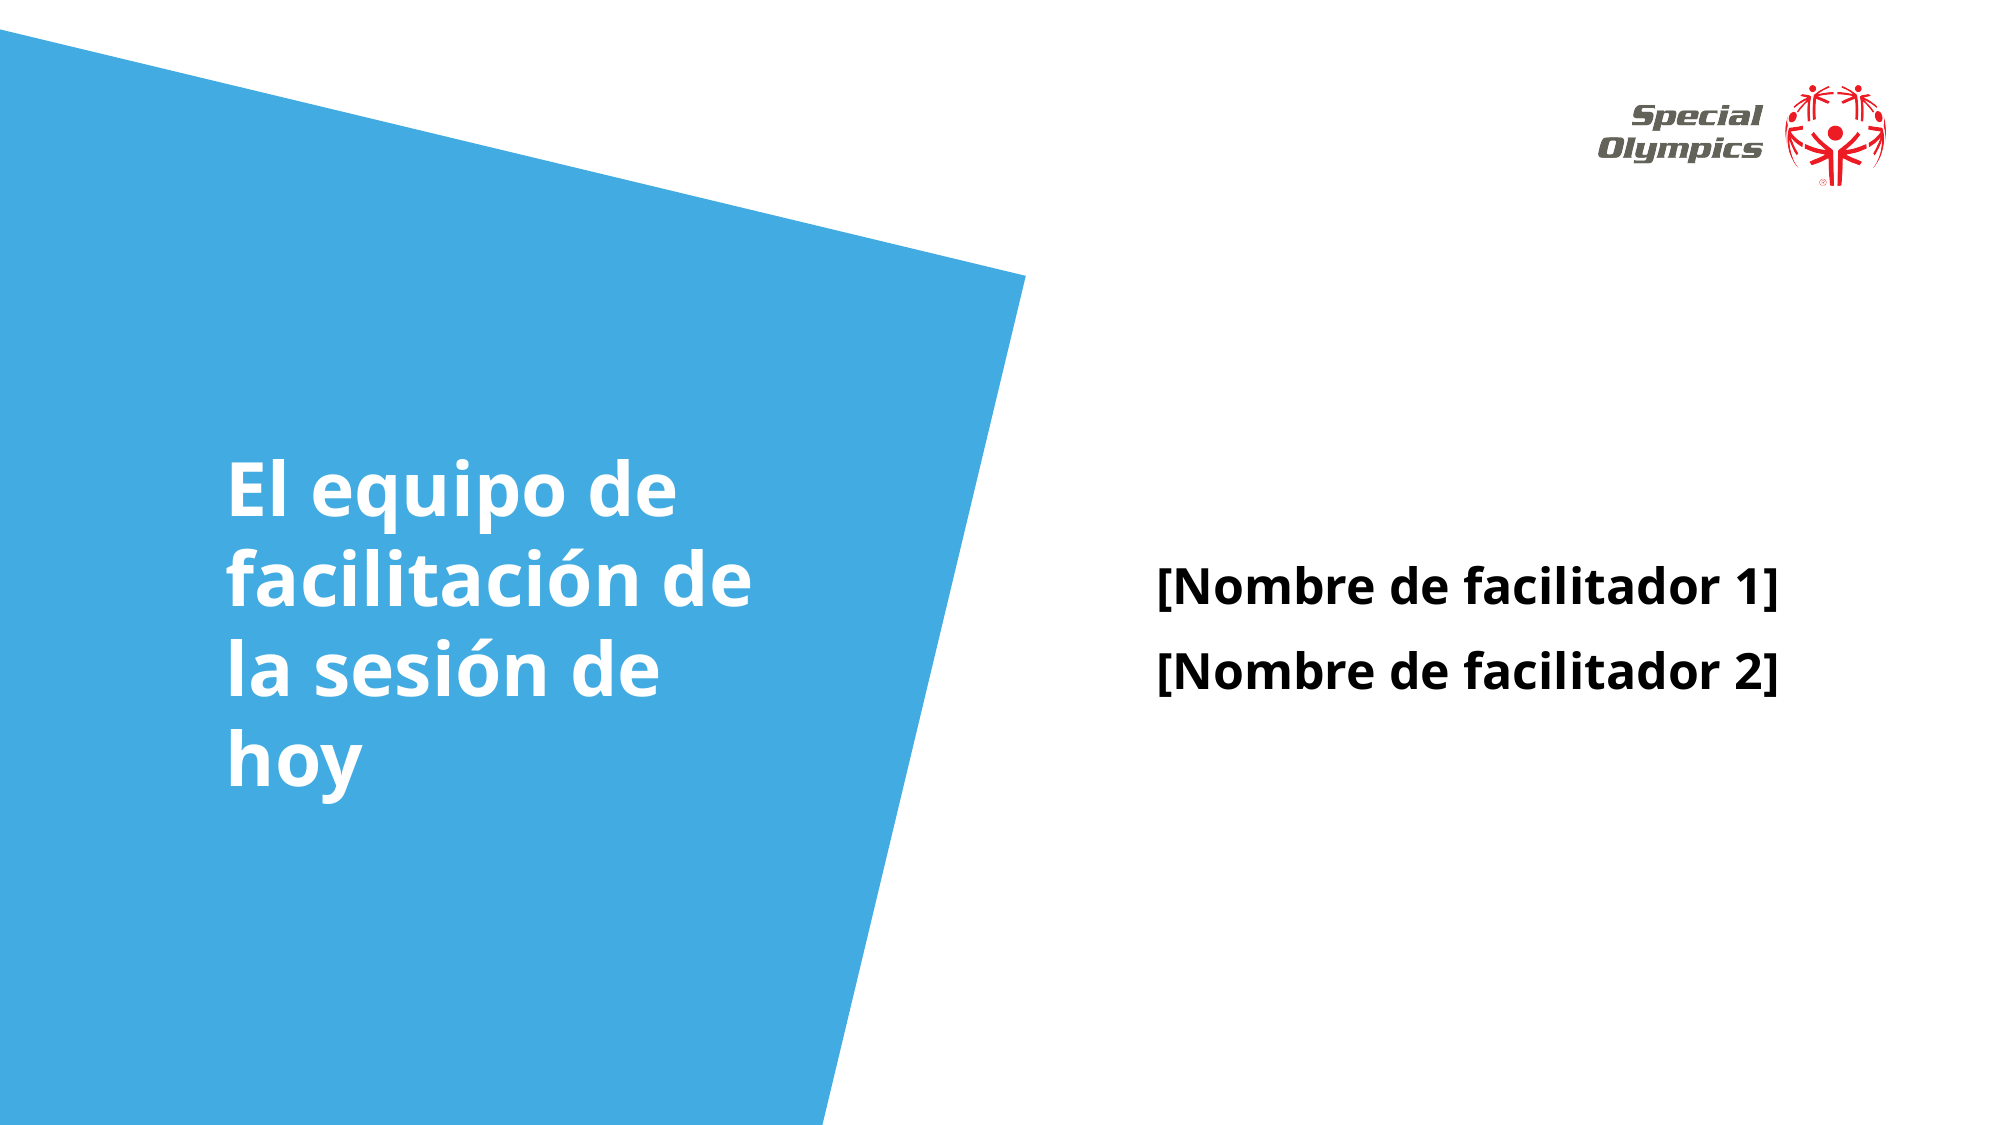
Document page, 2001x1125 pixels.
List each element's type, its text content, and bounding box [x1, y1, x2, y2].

picture [1598, 85, 1886, 186]
text_box [Nombre de facilitador 1] [Nombre de facilitador 2] [1141, 546, 1916, 707]
text_box El equipo de facilitación de la sesión de hoy [211, 433, 830, 809]
text_box [0, 28, 1028, 1125]
